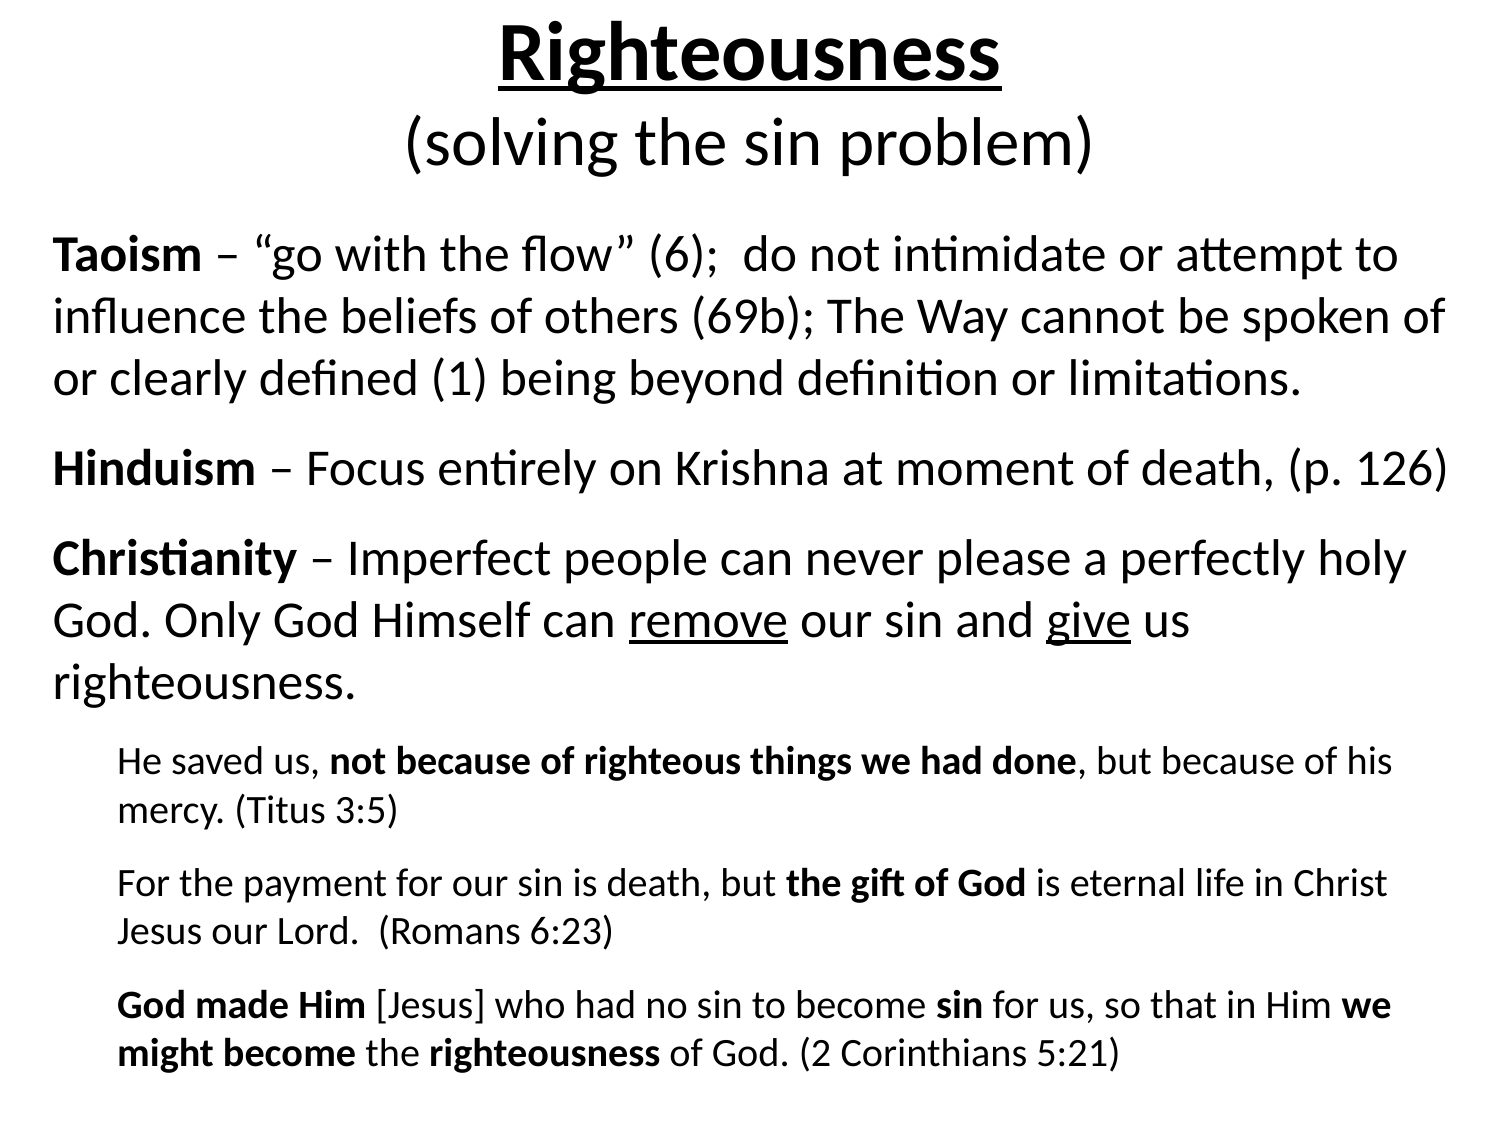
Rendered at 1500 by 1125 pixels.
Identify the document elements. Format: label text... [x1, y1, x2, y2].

title Righteousness (solving the sin problem) [75, 0, 1425, 188]
list Taoism – “go with the flow” (6); do not intimidate or attempt to influence the beliefs of others (69b); The Way cannot be spoken of or clearly defined (1) being beyond definition or limitations. Hinduism – Focus entirely on Krishna at moment of death, (p. 126) Christianity – Imperfect people can never please a perfectly holy God. Only God Himself can remove our sin and give us righteousness. He saved us, not because of righteous things we had done, but because of his mercy. (Titus 3:5) For the payment for our sin is death, but the gift of God is eternal life in Christ Jesus our Lord. (Romans 6:23) God made Him [Jesus] who had no sin to become sin for us, so that in Him we might become the righteousness of God. (2 Corinthians 5:21) [37, 212, 1475, 1113]
